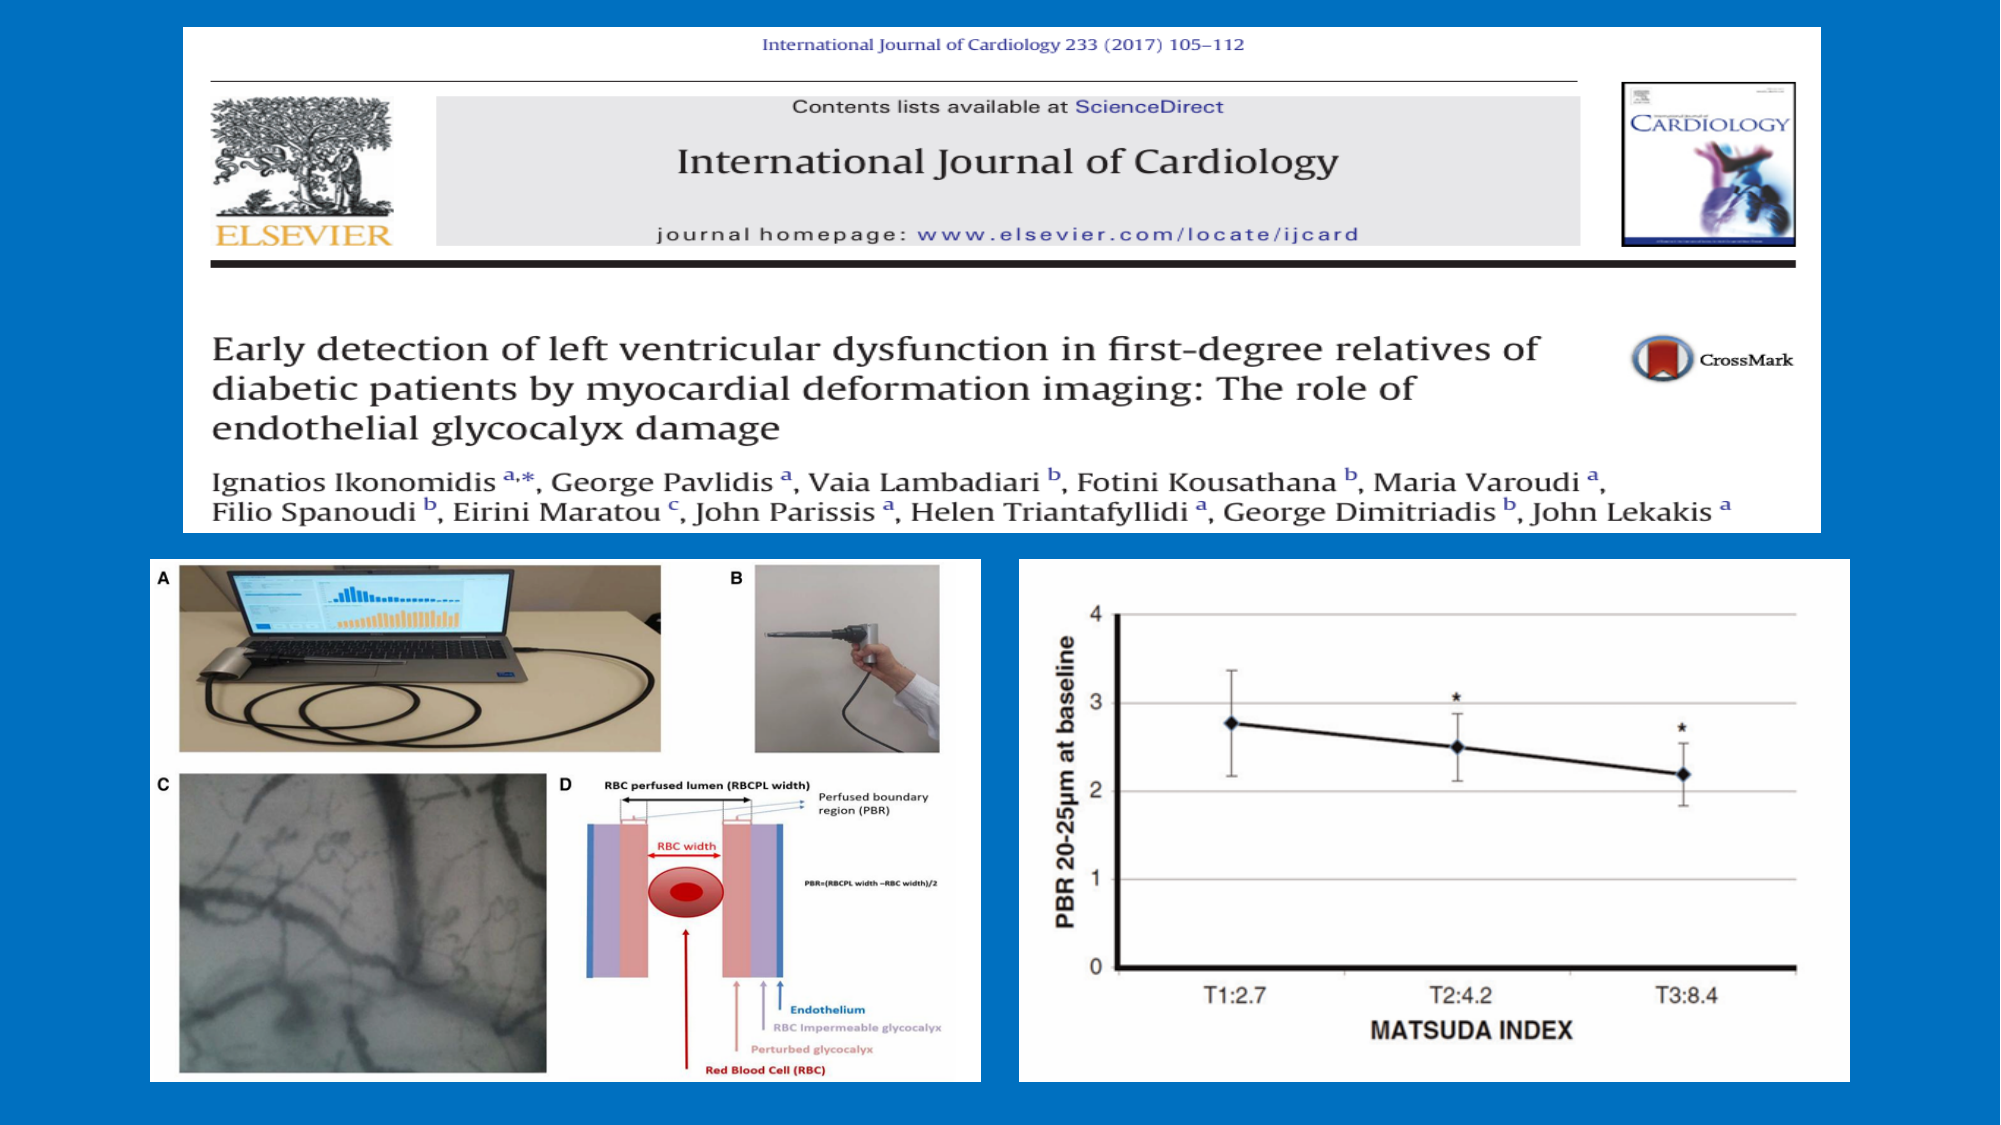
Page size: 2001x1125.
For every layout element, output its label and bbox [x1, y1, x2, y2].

picture [183, 27, 1821, 534]
picture [1019, 559, 1850, 1082]
picture [150, 559, 981, 1082]
